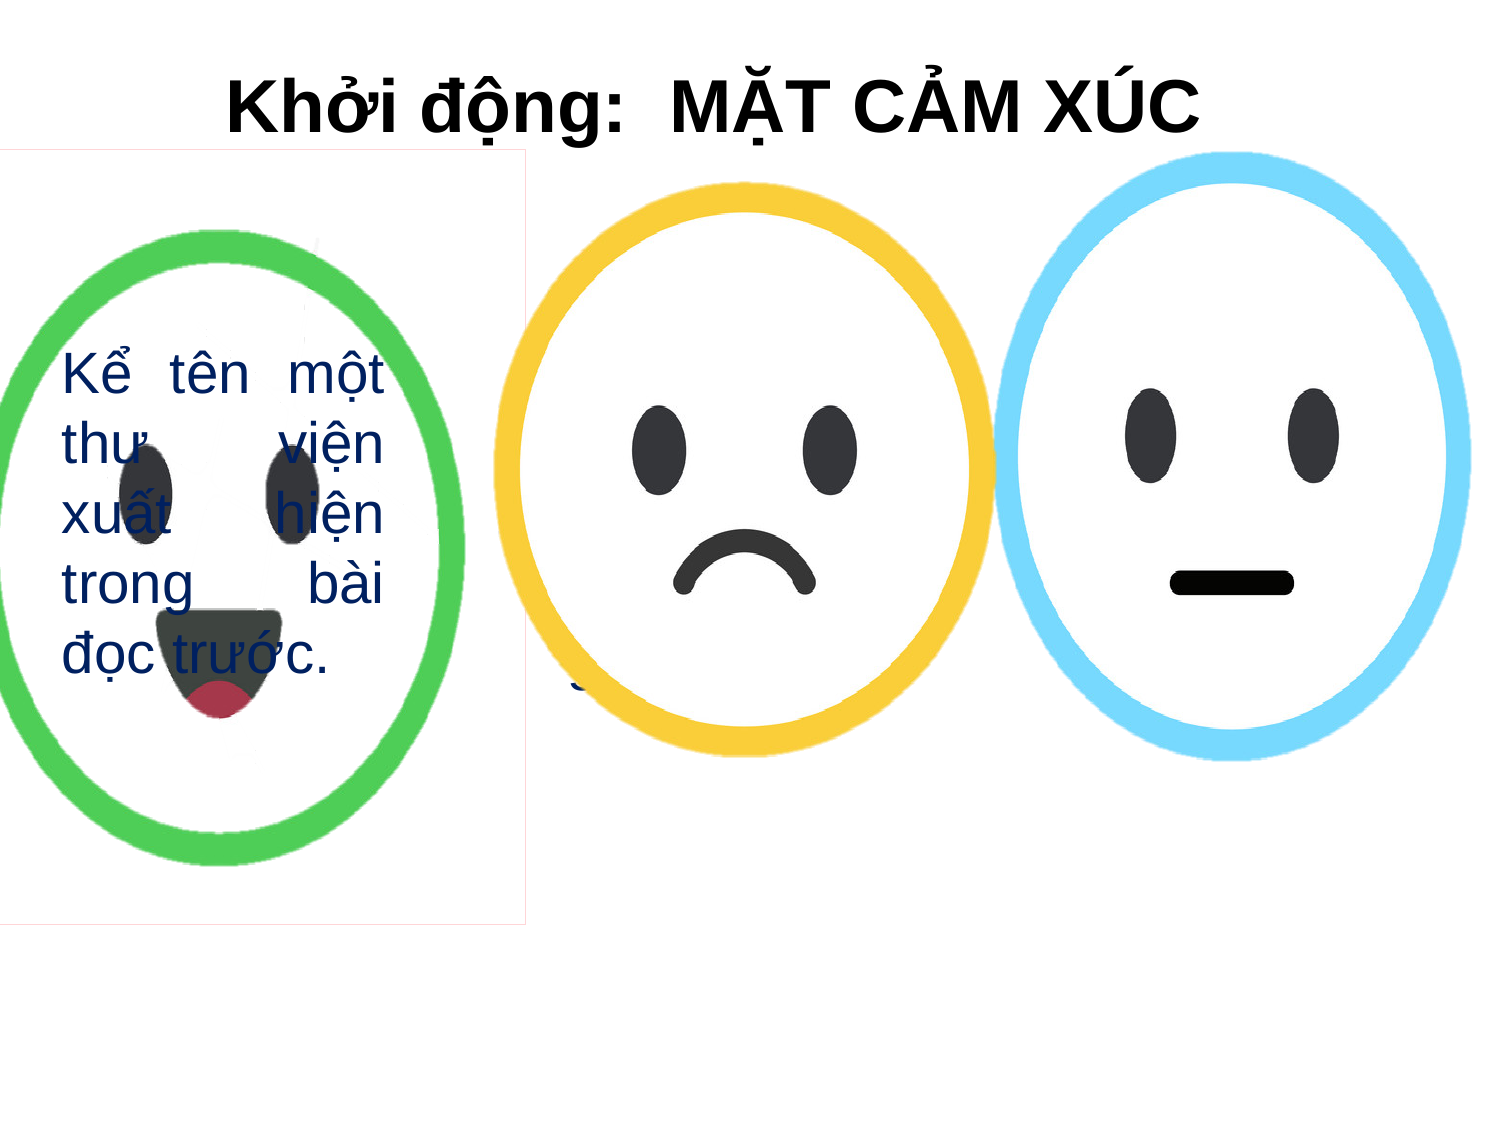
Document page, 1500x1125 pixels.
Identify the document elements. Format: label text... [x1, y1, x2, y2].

picture [0, 116, 1500, 925]
text_box Khởi động: MẶT CẢM XÚC [210, 50, 1259, 148]
